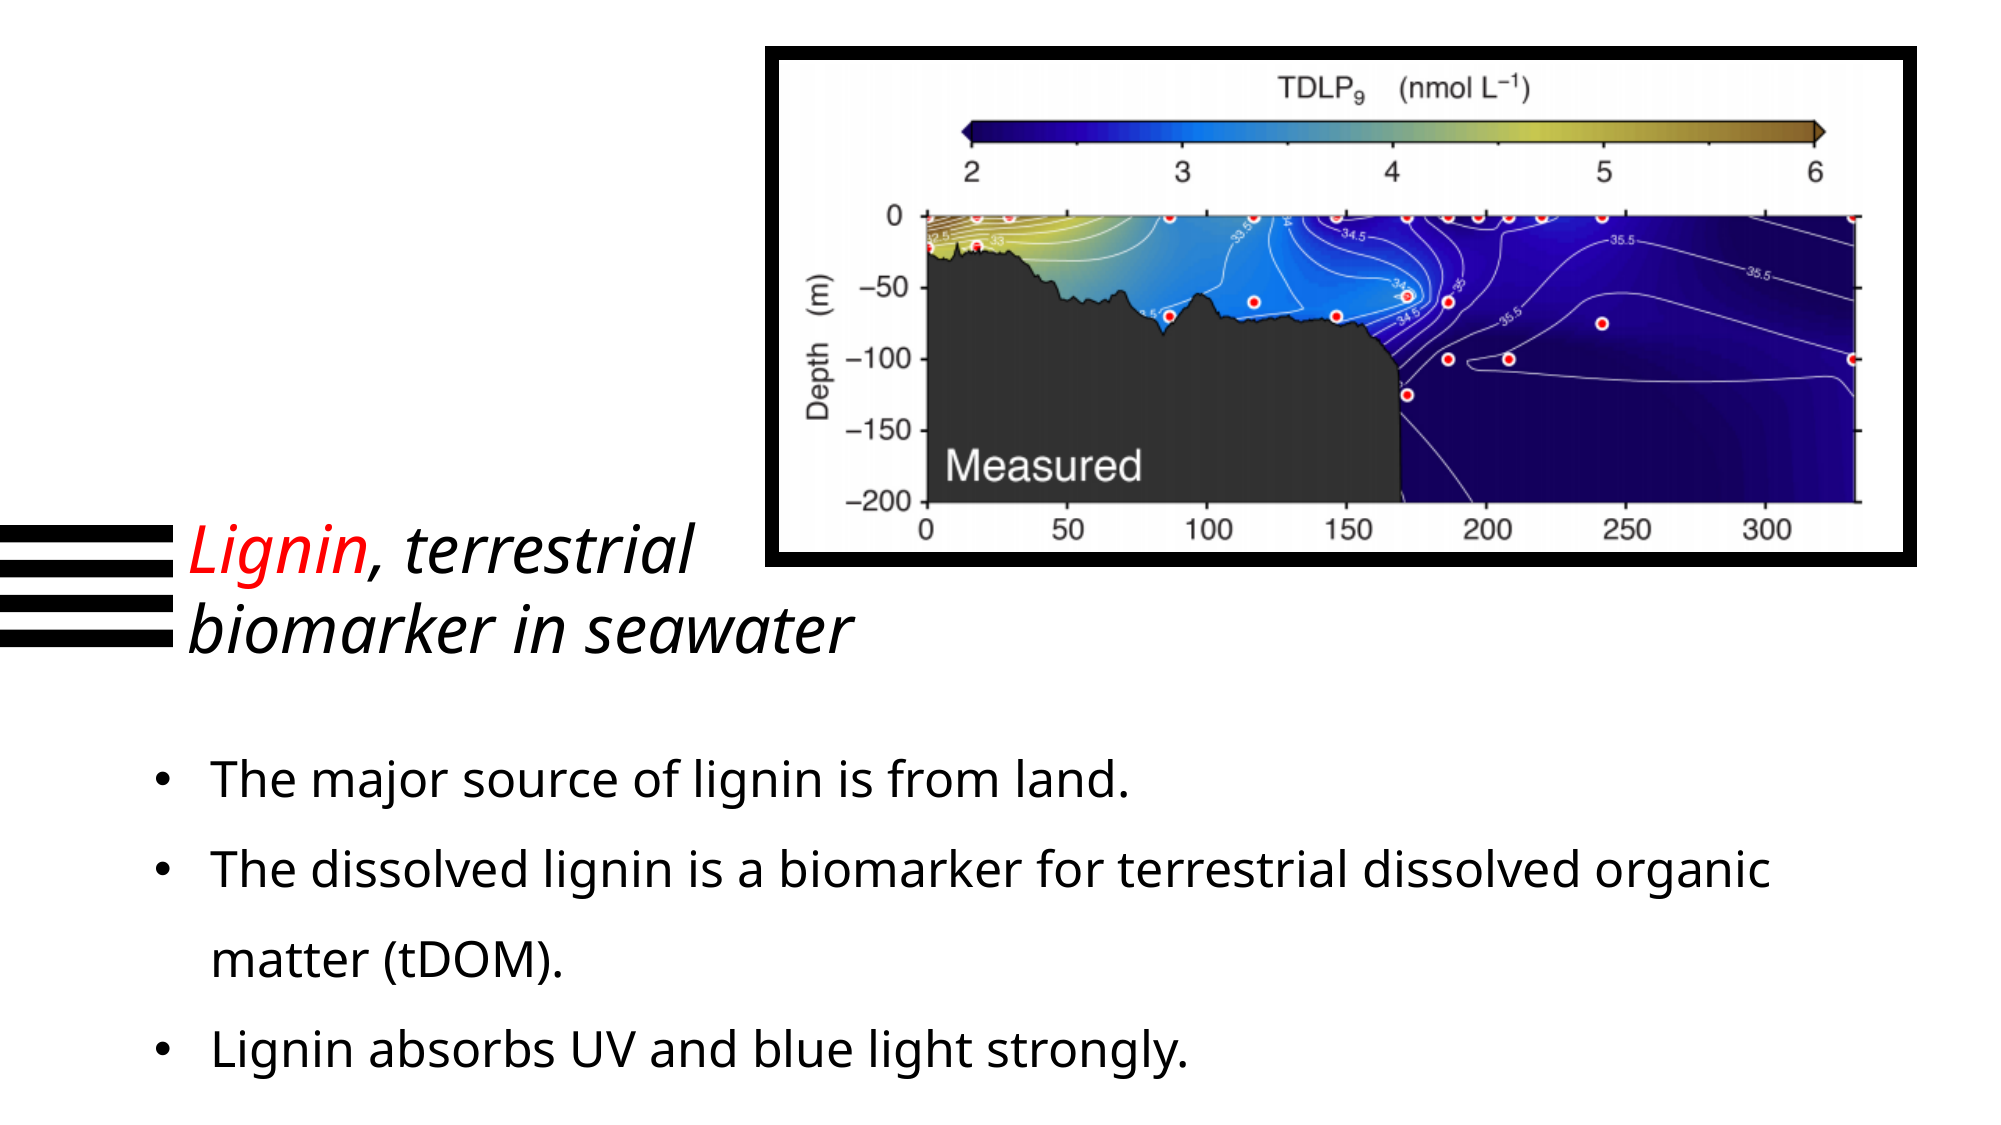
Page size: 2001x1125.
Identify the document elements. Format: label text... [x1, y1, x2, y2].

text_box Lignin, terrestrial biomarker in seawater [172, 499, 940, 674]
text_box The major source of lignin is from land. The dissolved lignin is a biomarker for terrestrial dissolved organic matter (tDOM). Lignin absorbs UV and blue light strongly. [139, 710, 1877, 1086]
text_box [0, 525, 173, 648]
picture [779, 59, 1903, 553]
